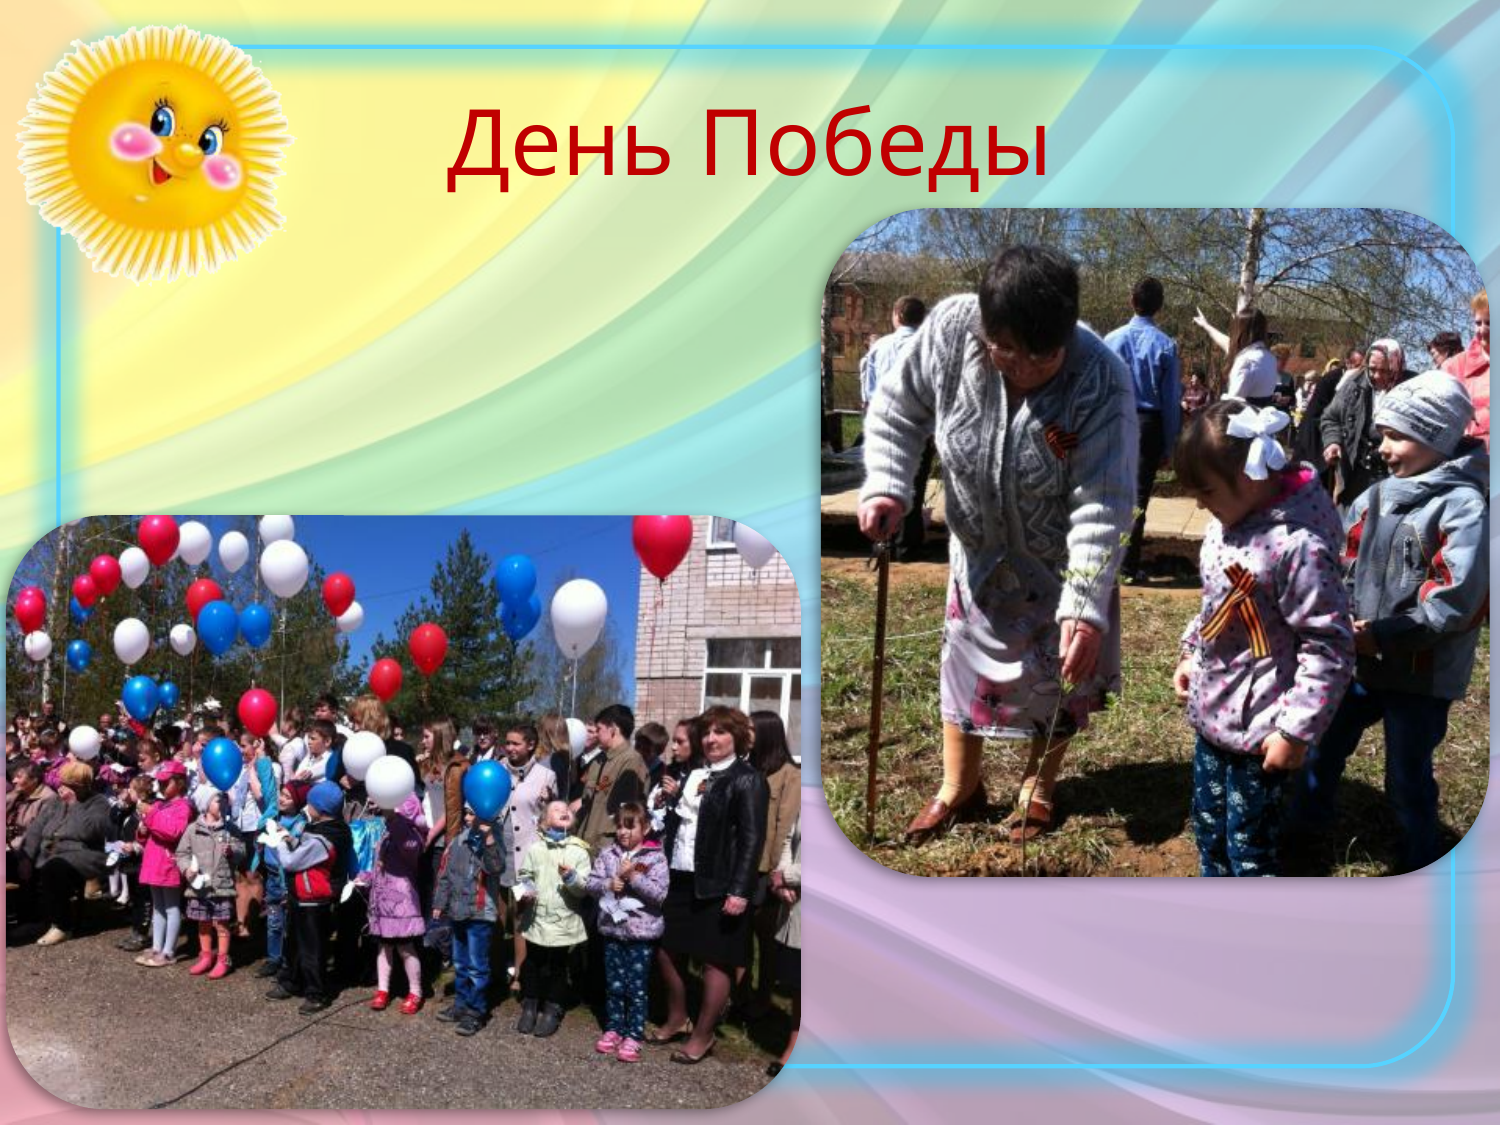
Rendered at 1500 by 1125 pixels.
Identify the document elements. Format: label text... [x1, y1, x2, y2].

picture [11, 11, 340, 340]
picture [820, 207, 1490, 878]
title День Победы [75, 45, 1425, 233]
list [5, 514, 802, 1110]
